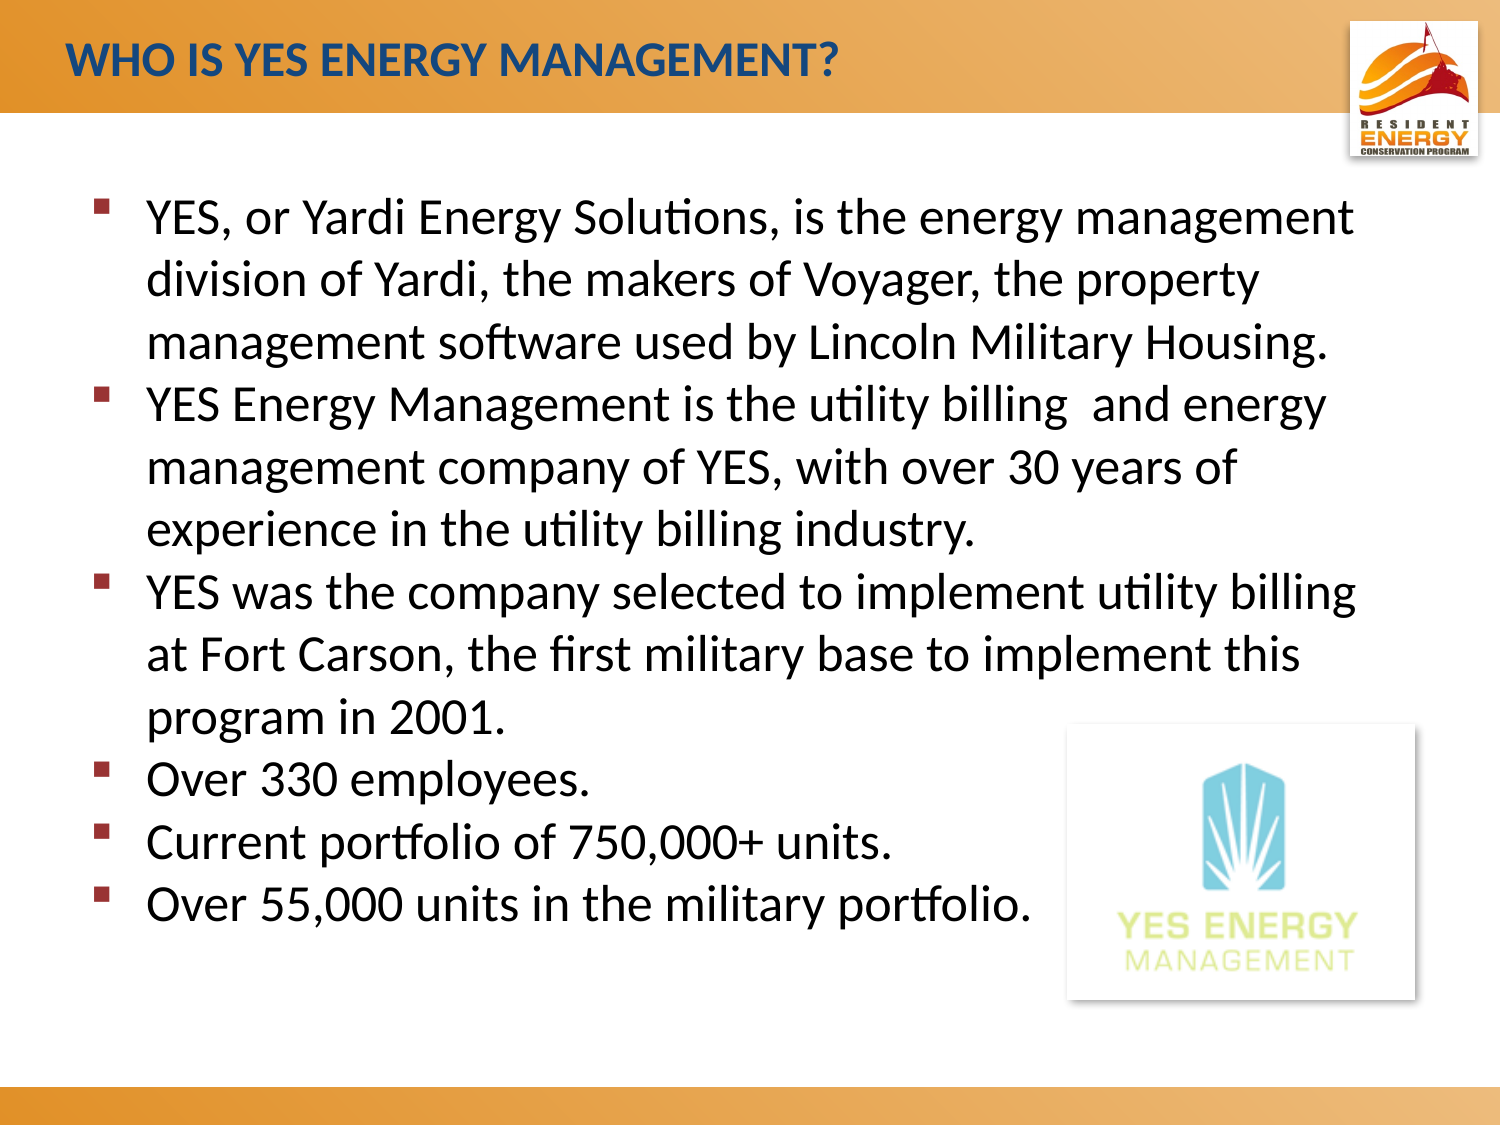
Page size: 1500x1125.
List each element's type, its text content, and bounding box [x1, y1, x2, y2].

title Who is YES Energy Management? [50, 0, 1425, 113]
picture [1067, 724, 1415, 1001]
picture [1350, 21, 1478, 156]
text_box YES, or Yardi Energy Solutions, is the energy management division of Yardi, the makers of Voyager, the property management software used by Lincoln Military Housing. YES Energy Management is the utility billing and energy management company of YES, with over 30 years of experience in the utility billing industry. YES was the company selected to implement utility billing at Fort Carson, the first military base to implement this program in 2001. Over 330 employees. Current portfolio of 750,000+ units. Over 55,000 units in the military portfolio. [74, 174, 1425, 1125]
